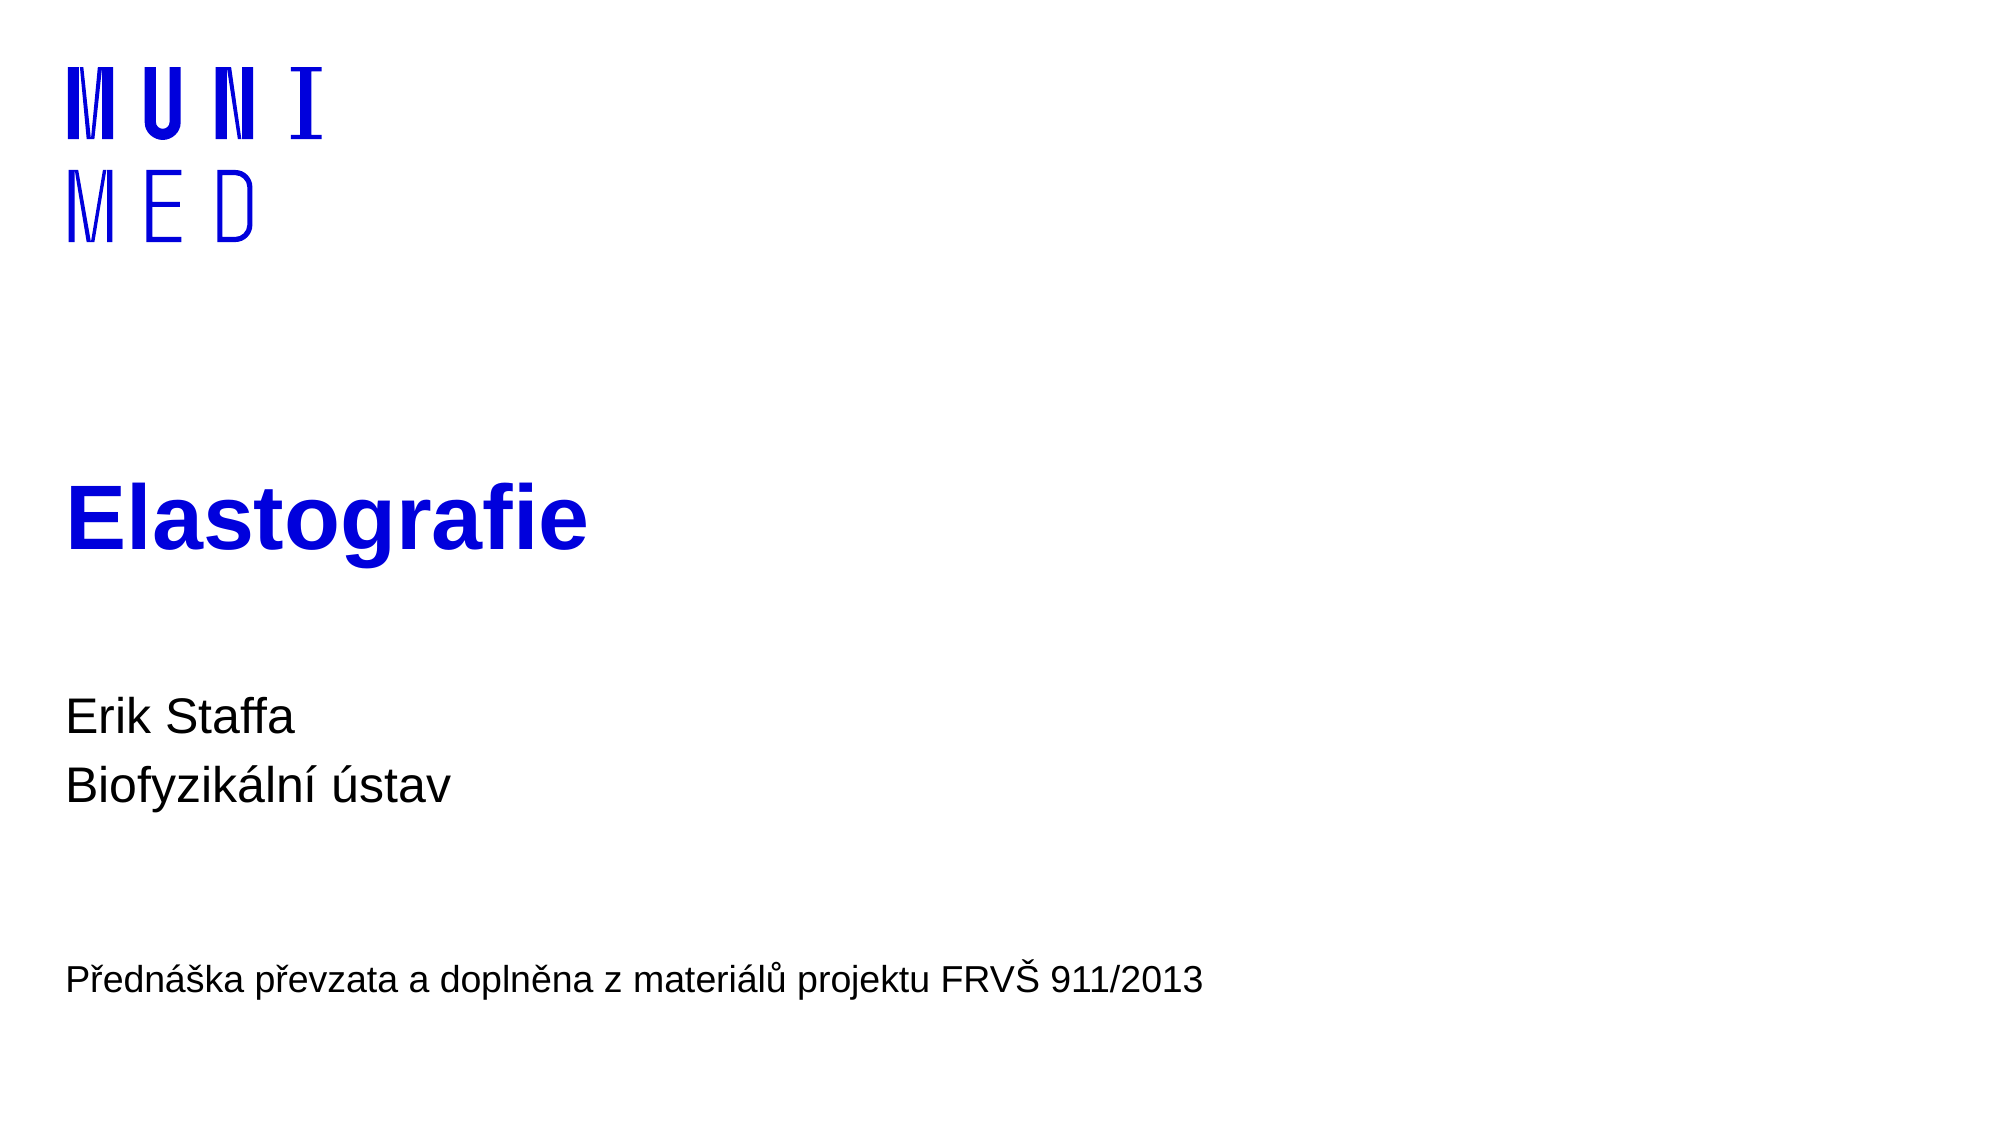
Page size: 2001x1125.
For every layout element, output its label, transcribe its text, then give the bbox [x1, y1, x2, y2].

subtitle Erik Staffa Biofyzikální ústav Přednáška převzata a doplněna z materiálů projektu FRVŠ 911/2013 [65, 675, 1930, 1067]
title Elastografie [65, 475, 1930, 668]
